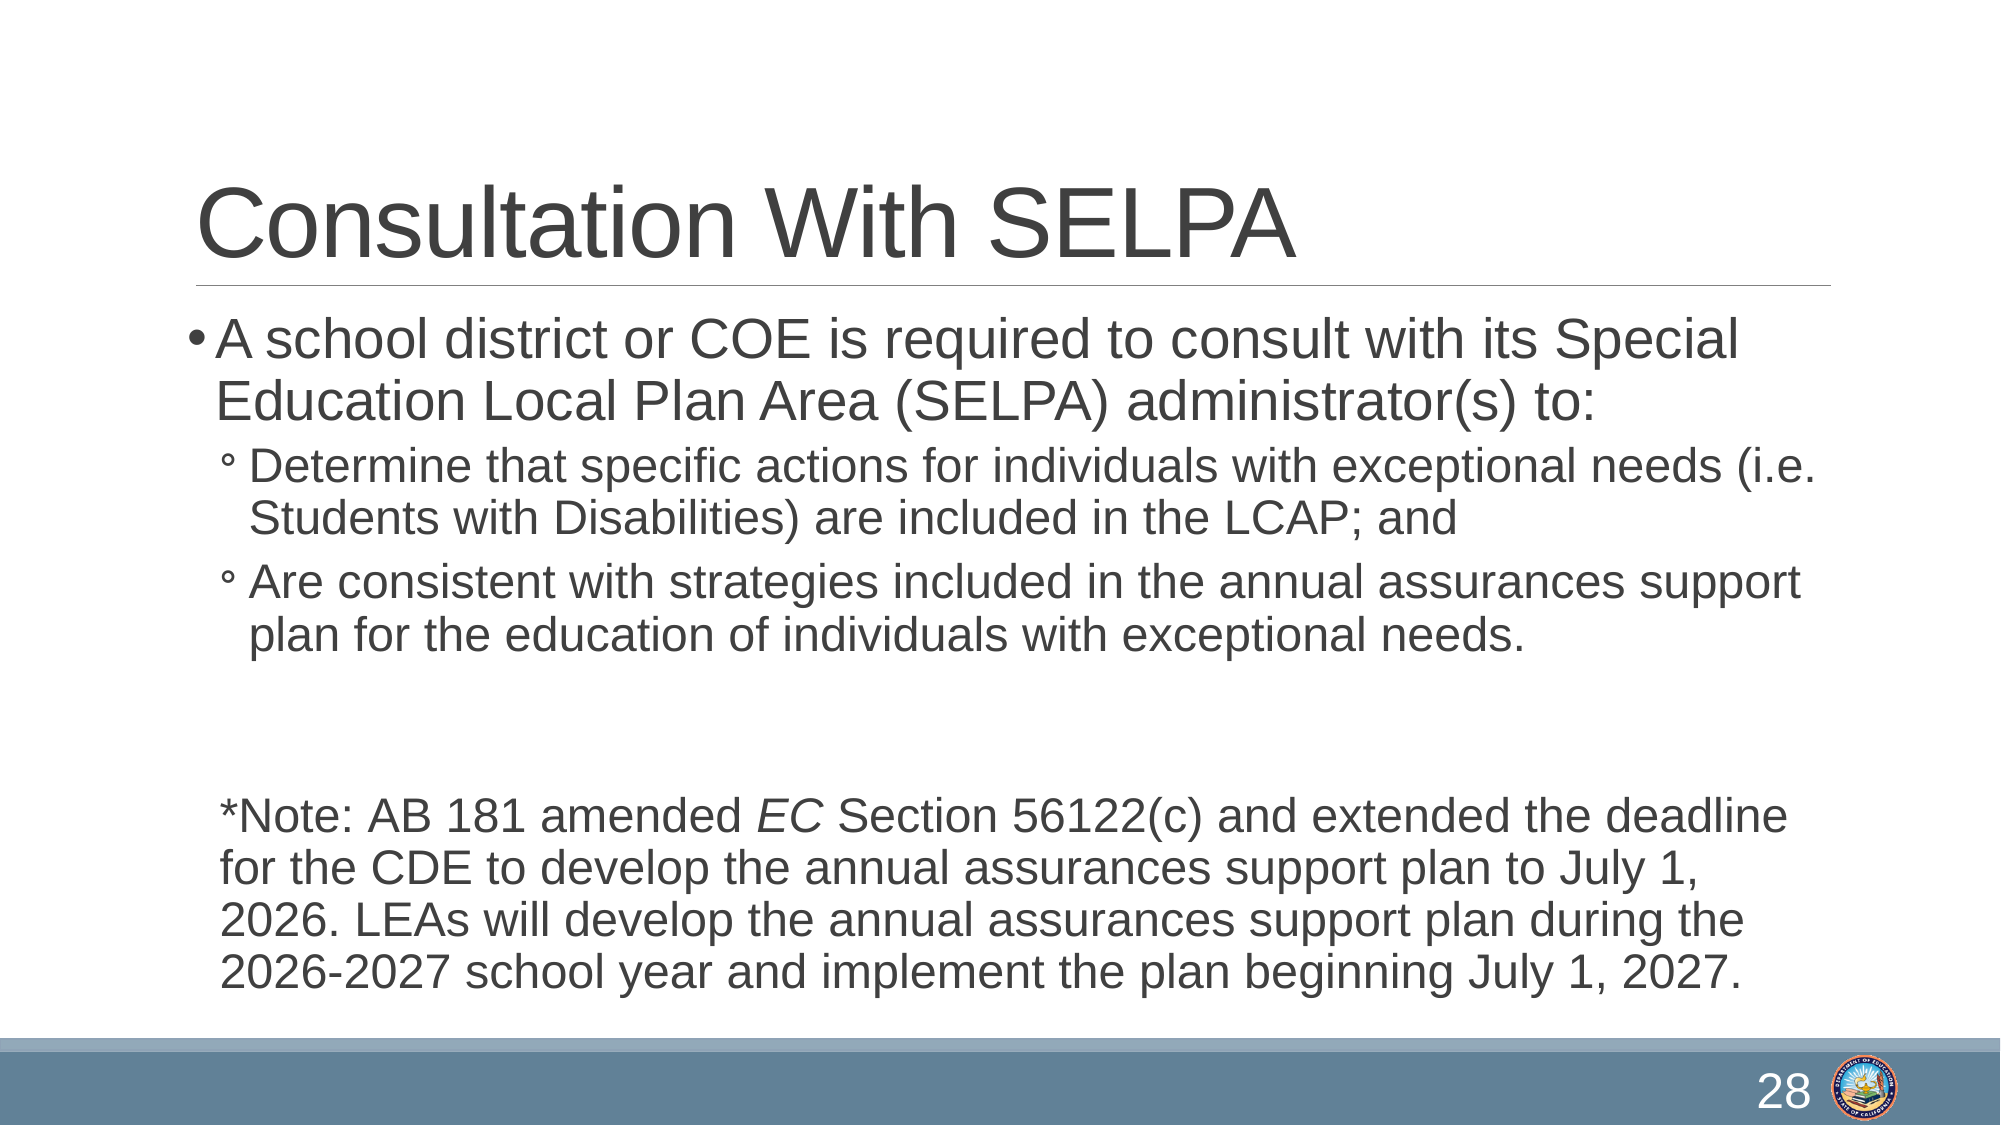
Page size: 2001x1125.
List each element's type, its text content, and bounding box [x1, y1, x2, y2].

title Consultation With SELPA [180, 47, 1830, 285]
picture [1831, 1055, 1899, 1122]
list A school district or COE is required to consult with its Special Education Local Plan Area (SELPA) administrator(s) to: Determine that specific actions for individuals with exceptional needs (i.e. Students with Disabilities) are included in the LCAP; and Are consistent with strategies included in the annual assurances support plan for the education of individuals with exceptional needs. *Note: AB 181 amended EC Section 56122(c) and extended the deadline for the CDE to develop the annual assurances support plan to July 1, 2026. LEAs will develop the annual assurances support plan during the 2026-2027 school year and implement the plan beginning July 1, 2027. [180, 302, 1830, 1018]
slide_number 28 [1611, 1059, 1827, 1119]
